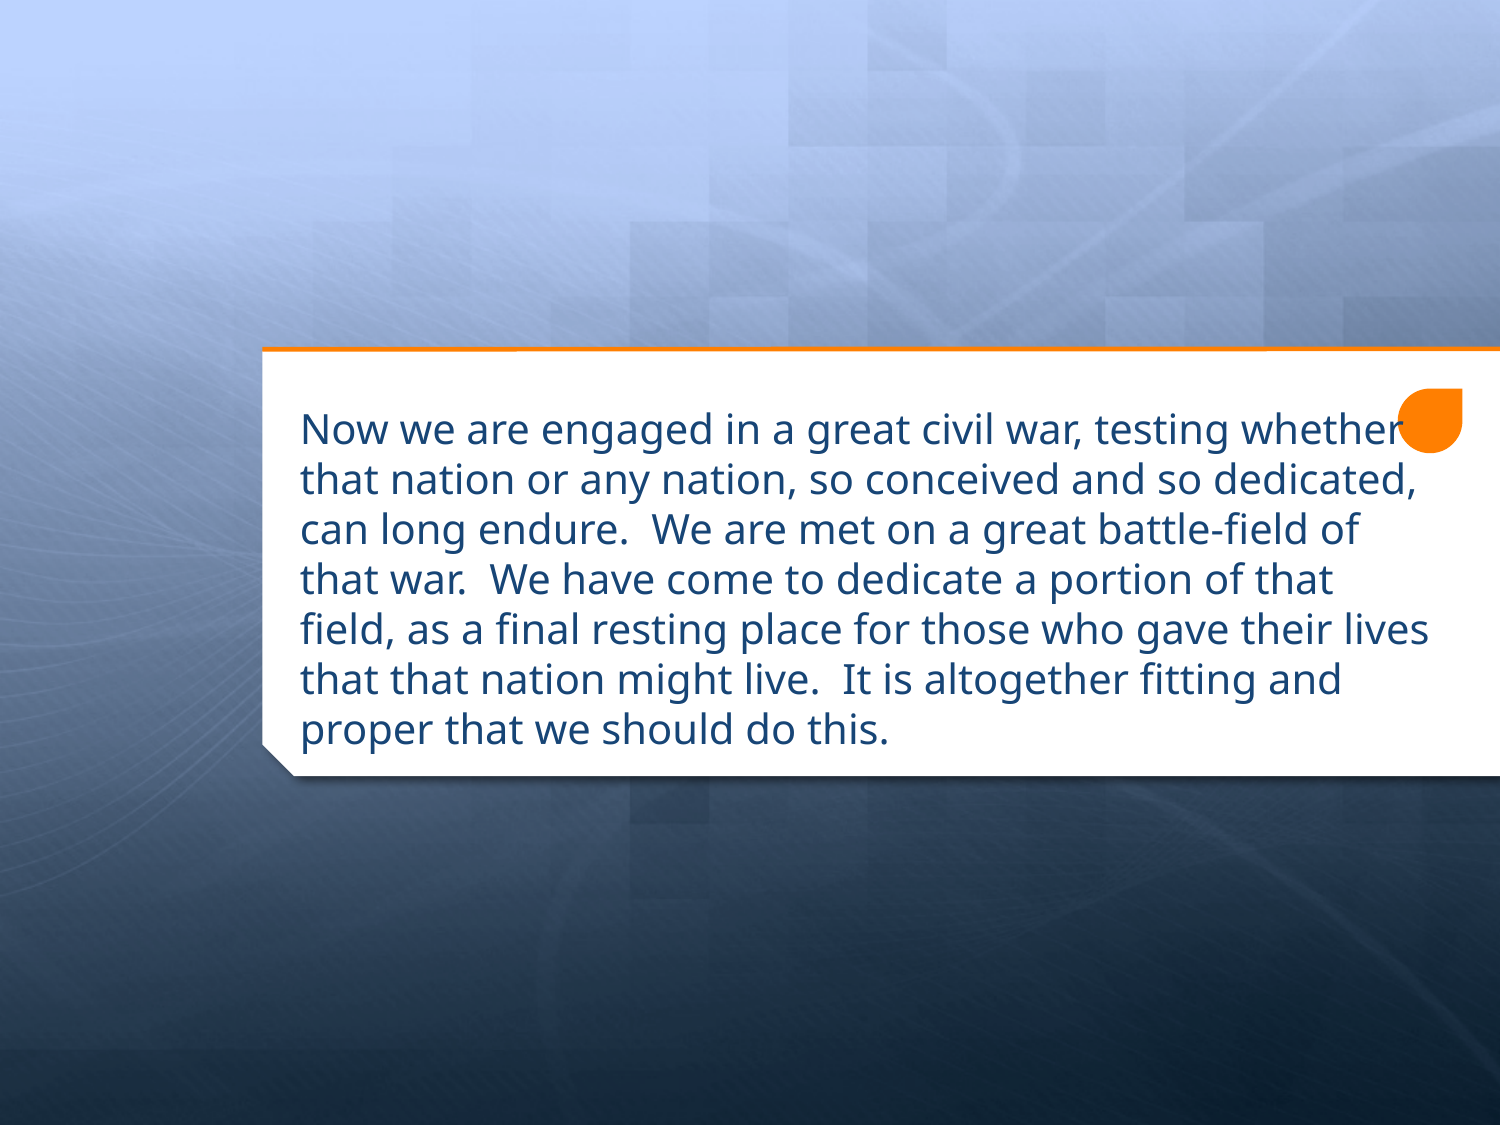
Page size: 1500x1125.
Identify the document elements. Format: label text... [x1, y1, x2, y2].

list Now we are engaged in a great civil war, testing whether that nation or any nation, so conceived and so dedicated, can long endure. We are met on a great battle-field of that war. We have come to dedicate a portion of that field, as a final resting place for those who gave their lives that that nation might live. It is altogether fitting and proper that we should do this. [284, 394, 1447, 1030]
